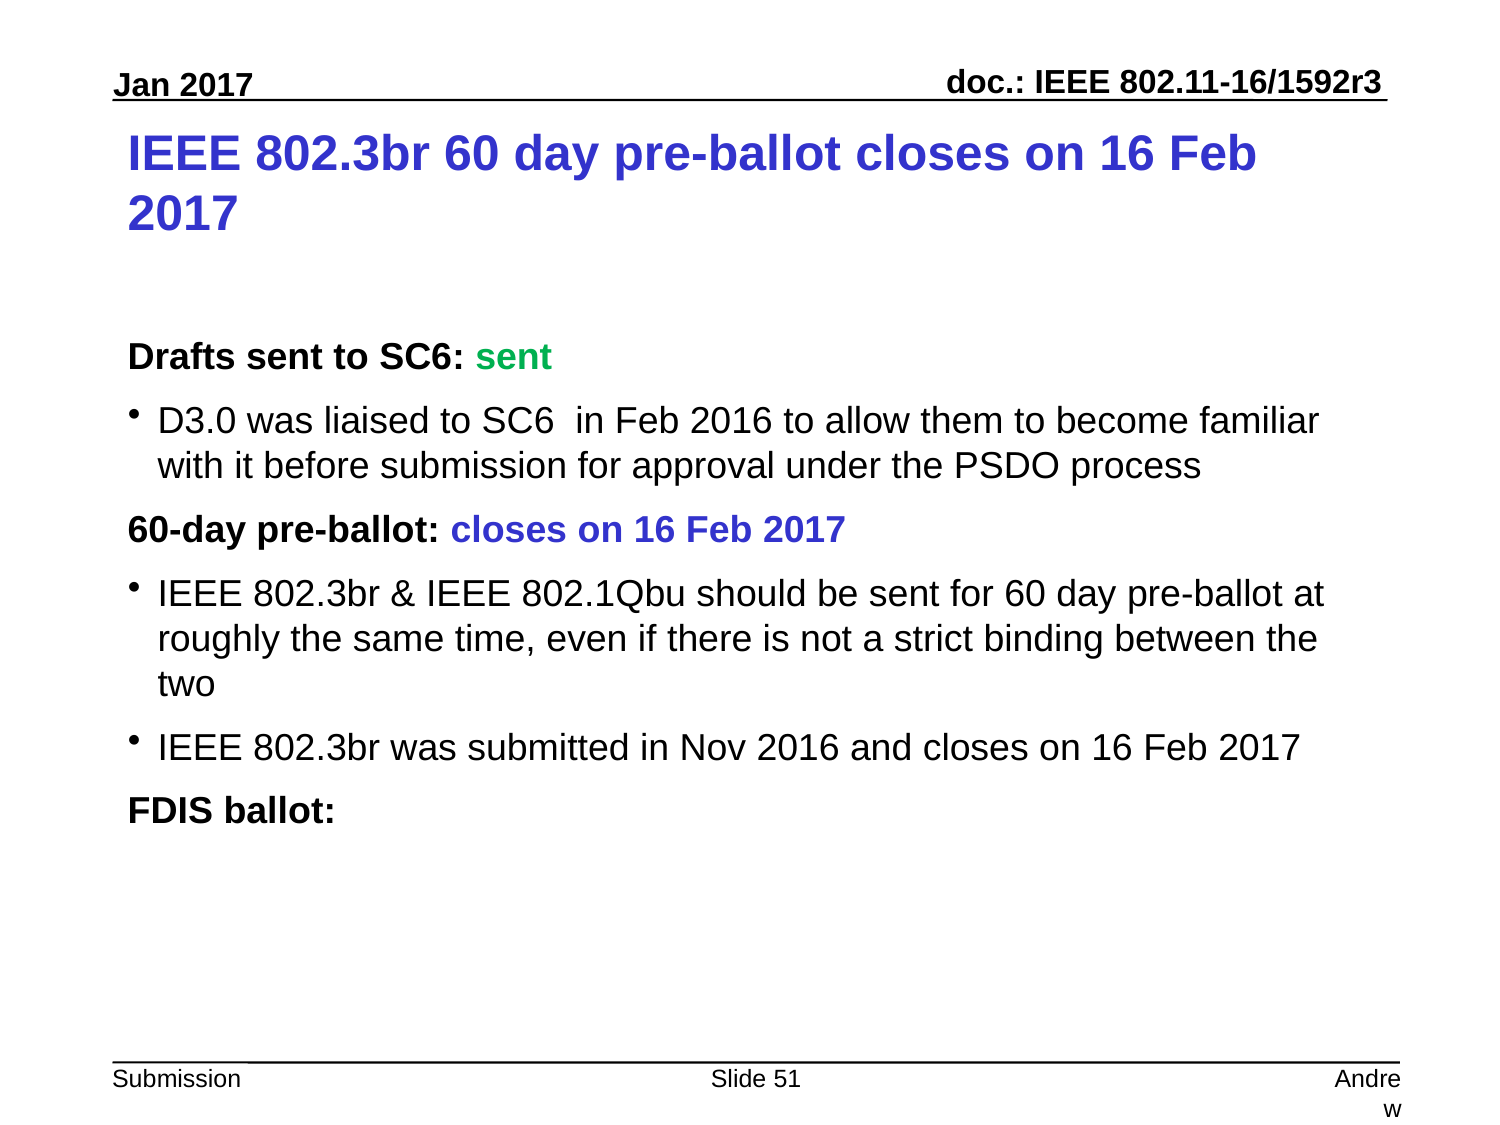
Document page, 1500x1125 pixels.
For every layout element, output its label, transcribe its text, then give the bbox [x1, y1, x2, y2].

title IEEE 802.3br 60 day pre-ballot closes on 16 Feb 2017 [112, 112, 1388, 288]
list Drafts sent to SC6: sent D3.0 was liaised to SC6 in Feb 2016 to allow them to become familiar with it before submission for approval under the PSDO process 60-day pre-ballot: closes on 16 Feb 2017 IEEE 802.3br & IEEE 802.1Qbu should be sent for 60 day pre-ballot at roughly the same time, even if there is not a strict binding between the two IEEE 802.3br was submitted in Nov 2016 and closes on 16 Feb 2017 FDIS ballot: [112, 324, 1388, 1000]
slide_number Slide 51 [709, 1061, 803, 1093]
footer Andrew Myles, Cisco [1320, 1061, 1402, 1093]
